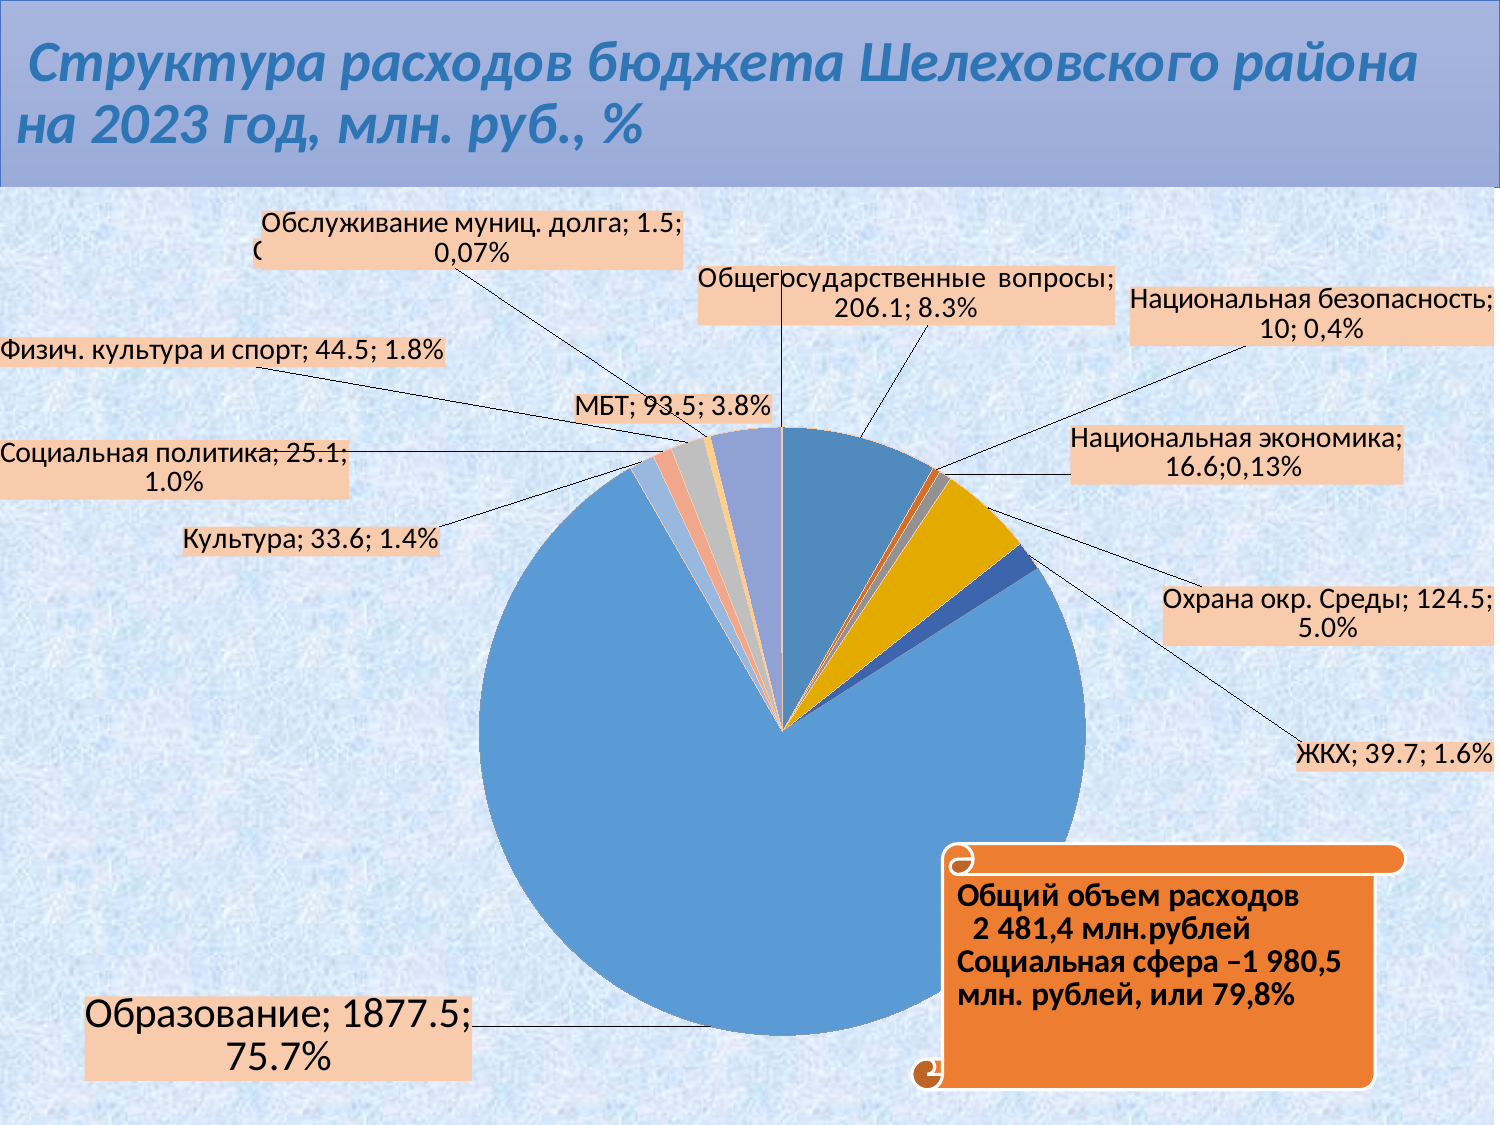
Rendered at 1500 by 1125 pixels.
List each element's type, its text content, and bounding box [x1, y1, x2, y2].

title Структура расходов бюджета Шелеховского района на 2023 год, млн. руб., % [0, 0, 1500, 187]
chart [0, 187, 1500, 1125]
